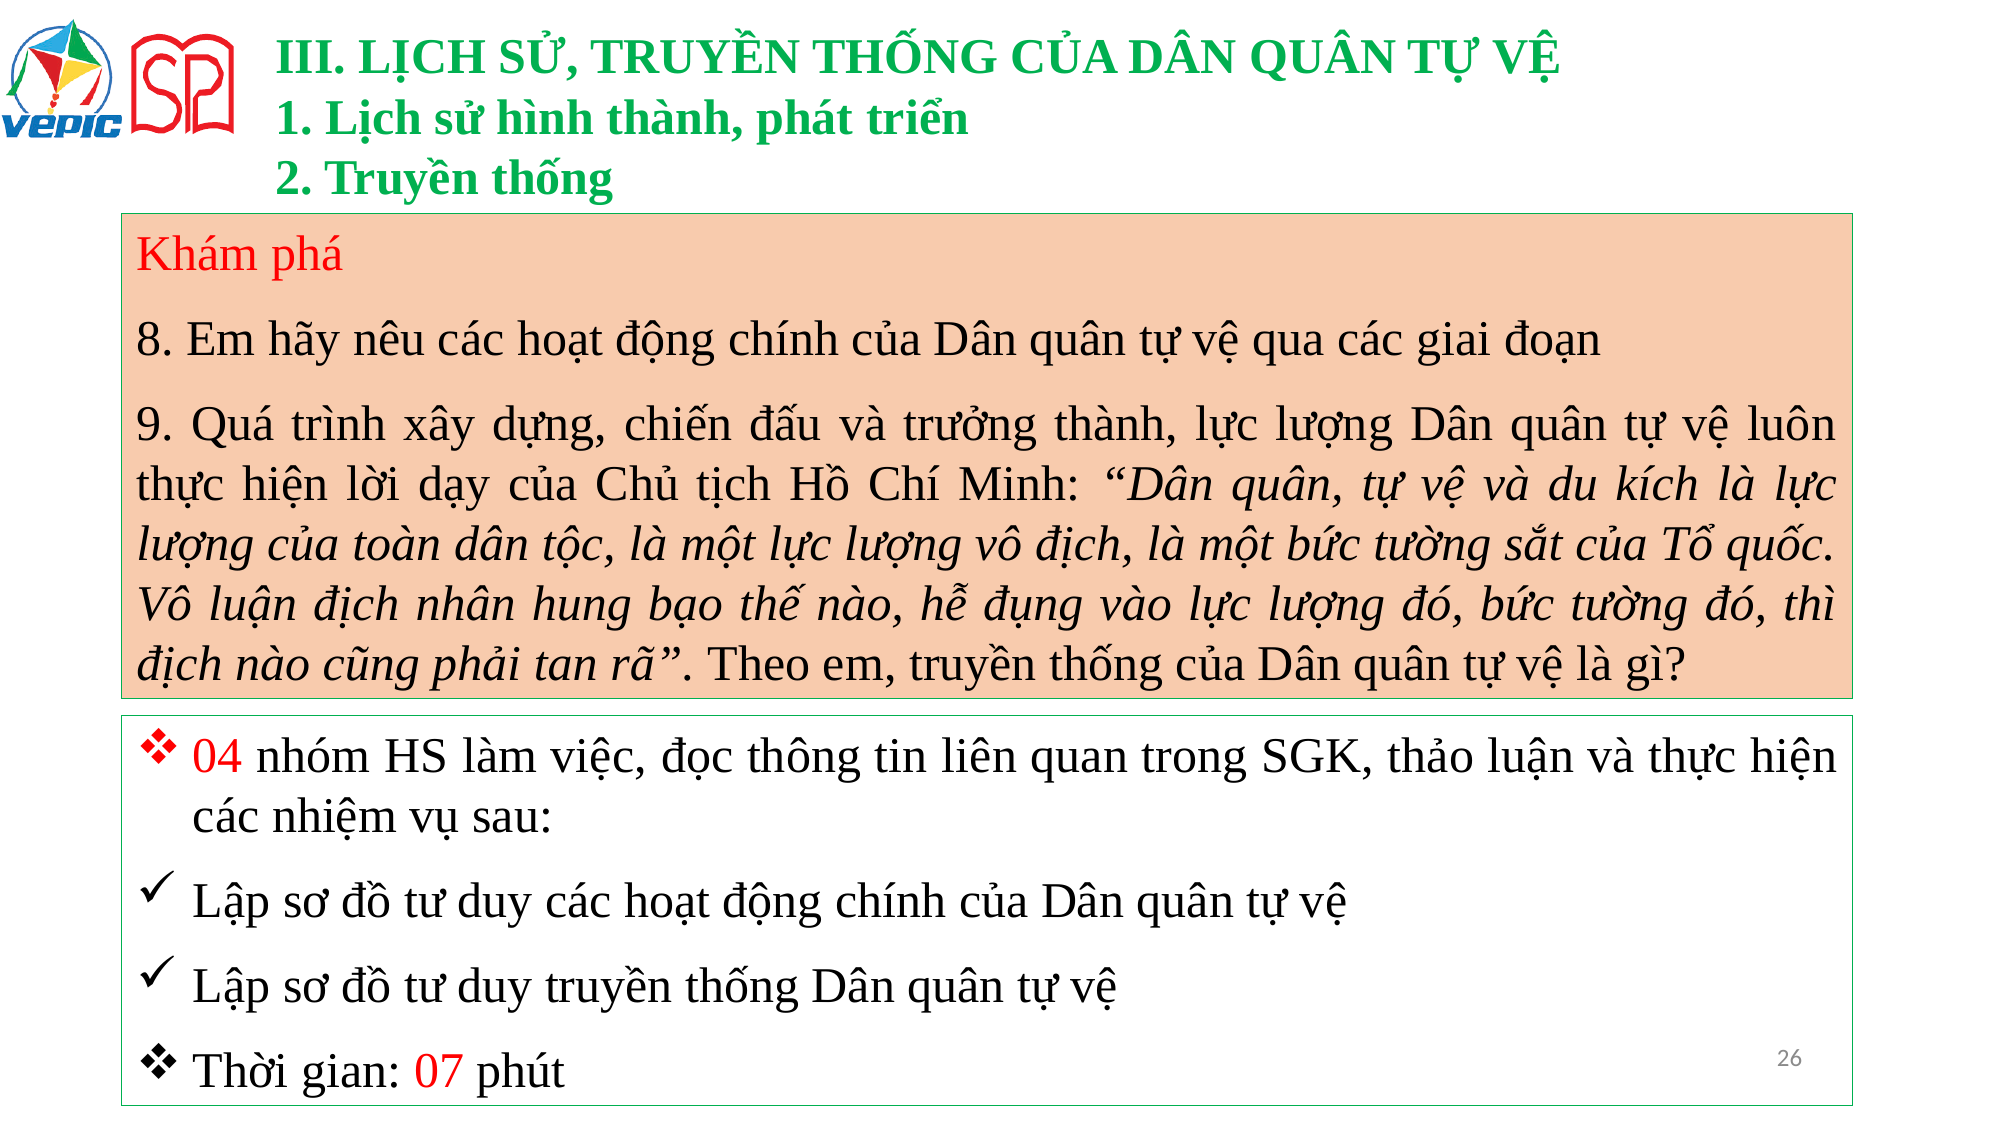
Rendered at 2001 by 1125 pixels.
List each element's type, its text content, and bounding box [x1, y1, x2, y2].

text_box 1. Lịch sử hình thành, phát triển 2. Truyền thống [260, 77, 1261, 212]
text_box Khám phá 8. Em hãy nêu các hoạt động chính của Dân quân tự vệ qua các giai đoạn 9. Quá trình xây dựng, chiến đấu và trưởng thành, lực lượng Dân quân tự vệ luôn thực hiện lời dạy của Chủ tịch Hồ Chí Minh: “Dân quân, tự vệ và du kích là lực lượng của toàn dân tộc, là một lực lượng vô địch, là một bức tường sắt của Tổ quốc. Vô luận địch nhân hung bạo thế nào, hễ đụng vào lực lượng đó, bức tường đó, thì địch nào cũng phải tan rã”. Theo em, truyền thống của Dân quân tự vệ là gì? [121, 213, 1853, 699]
text_box III. LỊCH SỬ, TRUYỀN THỐNG CỦA DÂN QUÂN TỰ VỆ [260, 15, 1618, 91]
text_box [131, 33, 234, 135]
picture [0, 15, 122, 139]
text_box 04 nhóm HS làm việc, đọc thông tin liên quan trong SGK, thảo luận và thực hiện các nhiệm vụ sau: Lập sơ đồ tư duy các hoạt động chính của Dân quân tự vệ Lập sơ đồ tư duy truyền thống Dân quân tự vệ Thời gian: 07 phút [121, 715, 1853, 1106]
